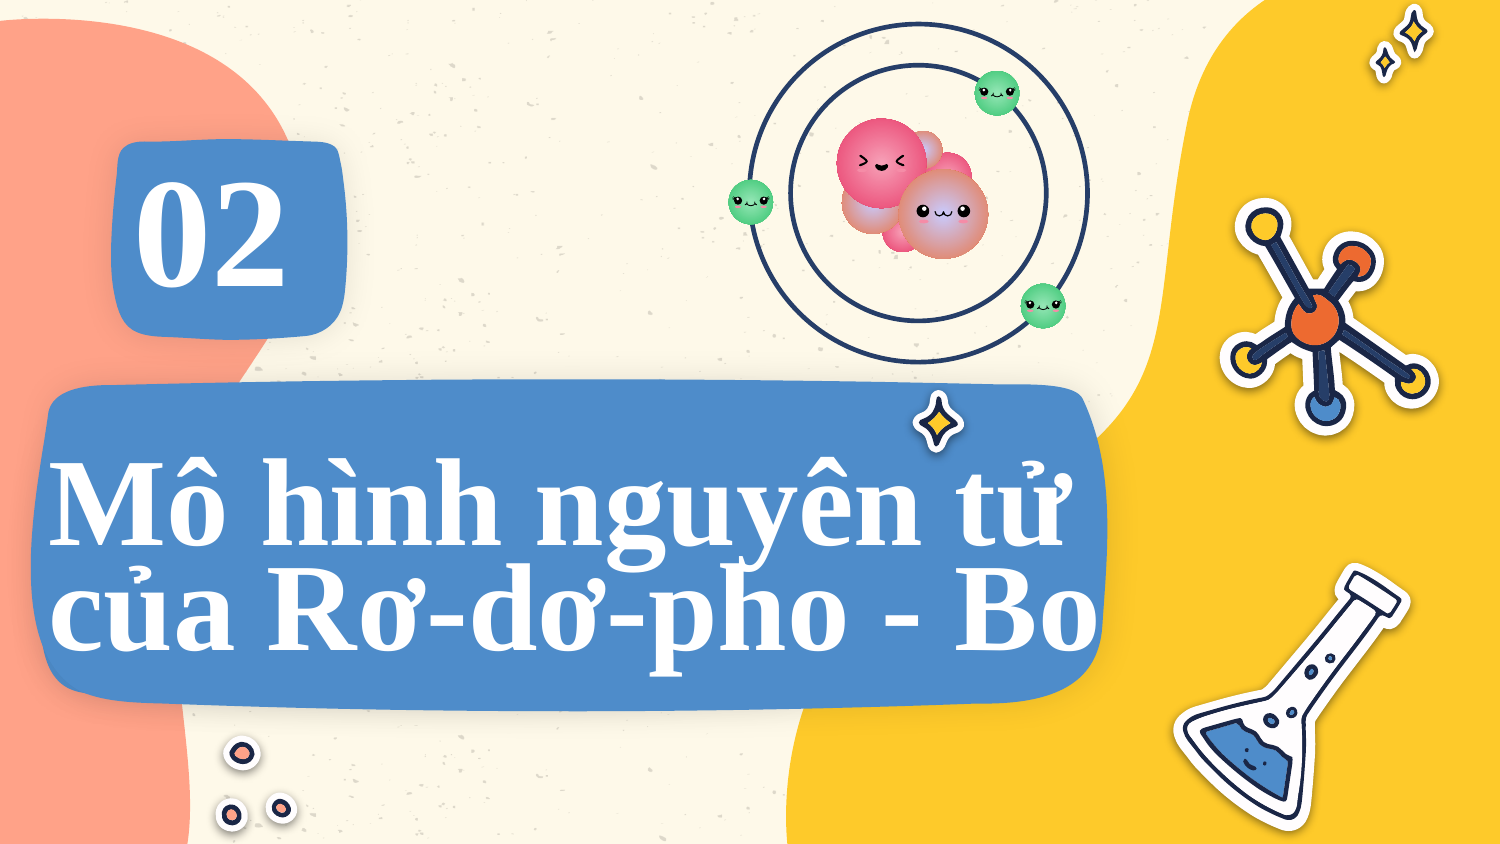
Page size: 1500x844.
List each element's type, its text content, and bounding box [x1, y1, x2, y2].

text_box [1375, 9, 1429, 78]
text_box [1187, 563, 1390, 822]
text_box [1228, 207, 1432, 427]
title Mô hình nguyên tử của Rơ-dơ-pho - Bo [33, 446, 1153, 563]
title 02 [118, 166, 358, 304]
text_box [728, 23, 1088, 363]
text_box [43, 379, 1099, 446]
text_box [215, 752, 303, 823]
text_box [30, 522, 1107, 712]
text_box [918, 395, 959, 447]
